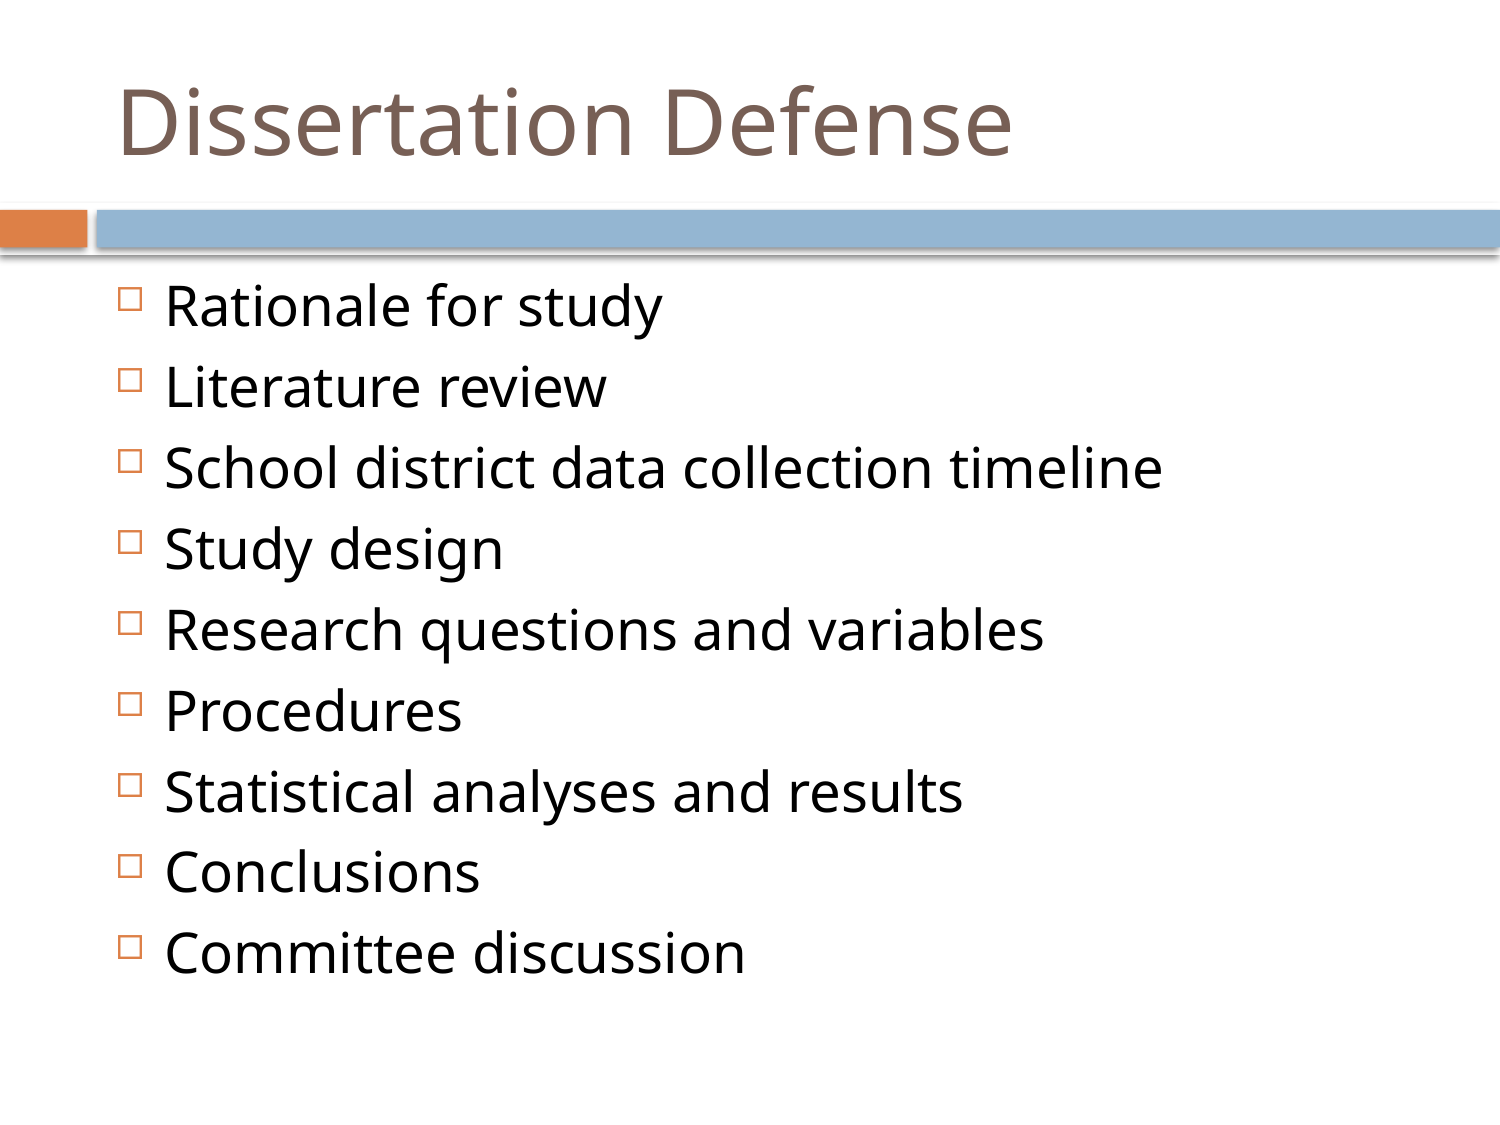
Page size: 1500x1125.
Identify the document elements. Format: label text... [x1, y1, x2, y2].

list Rationale for study Literature review School district data collection timeline Study design Research questions and variables Procedures Statistical analyses and results Conclusions Committee discussion [100, 262, 1439, 1001]
title Dissertation Defense [100, 37, 1439, 201]
